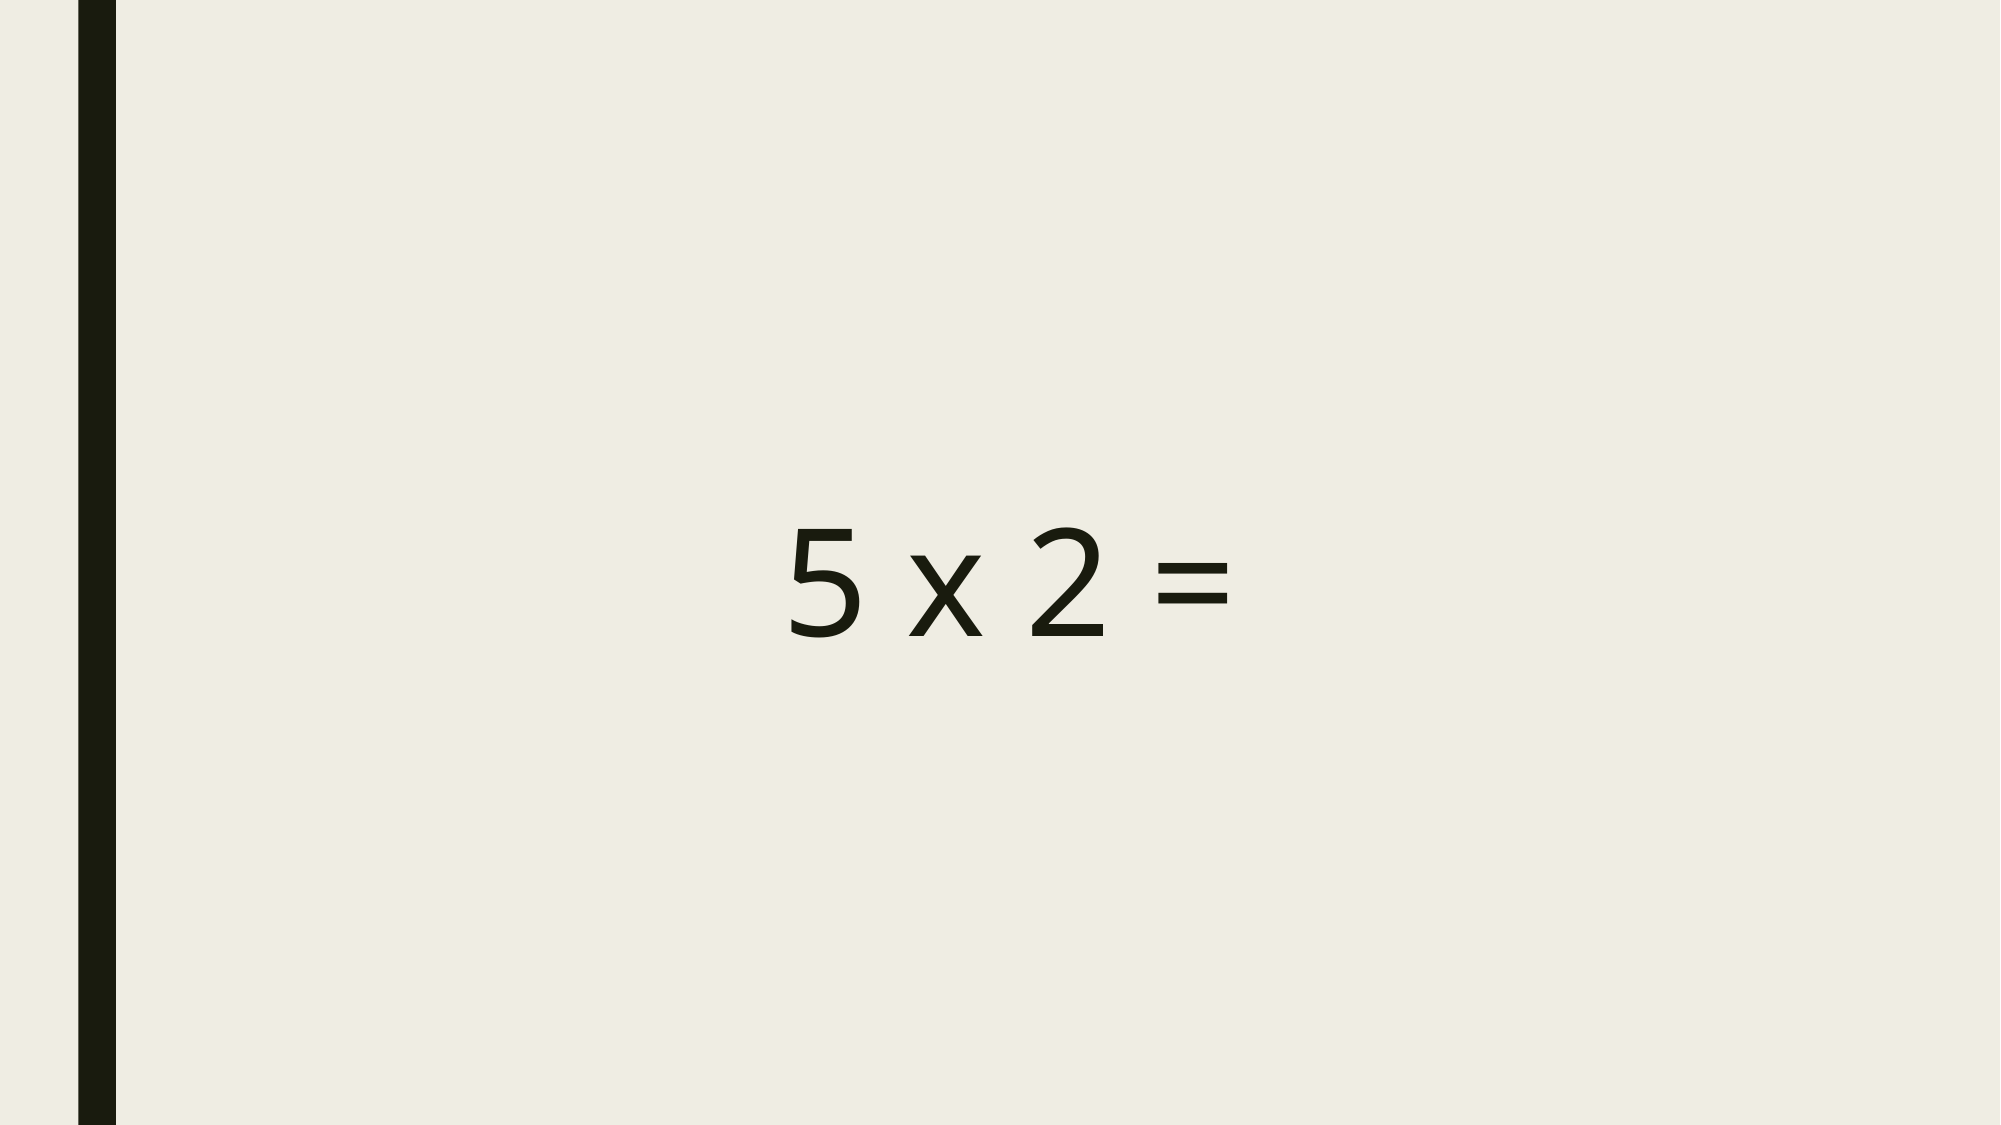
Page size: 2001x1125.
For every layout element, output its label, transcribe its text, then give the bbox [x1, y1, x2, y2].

list 5 x 2 = [221, 211, 1797, 799]
